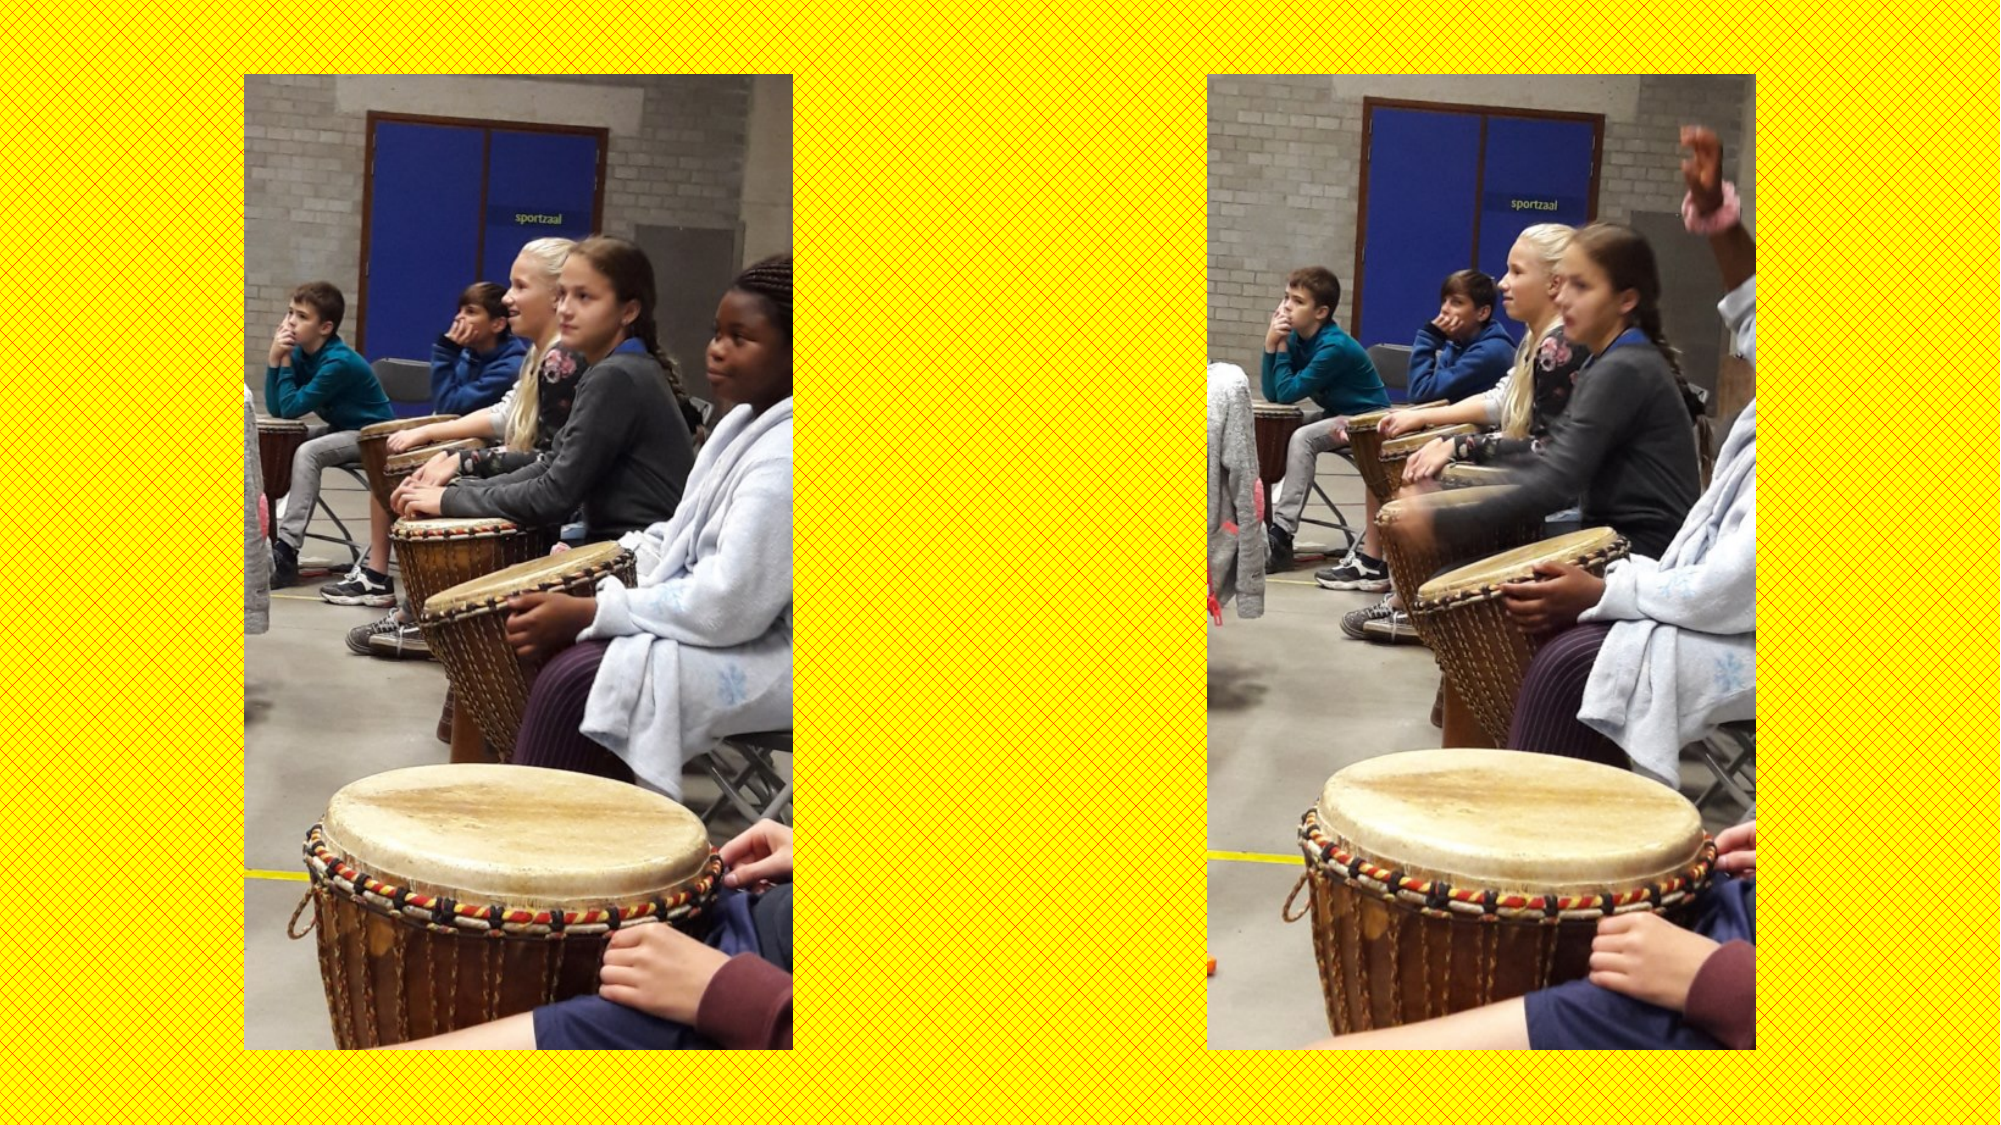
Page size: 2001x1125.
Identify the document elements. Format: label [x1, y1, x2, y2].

picture [244, 74, 793, 1050]
picture [1206, 74, 1756, 1050]
